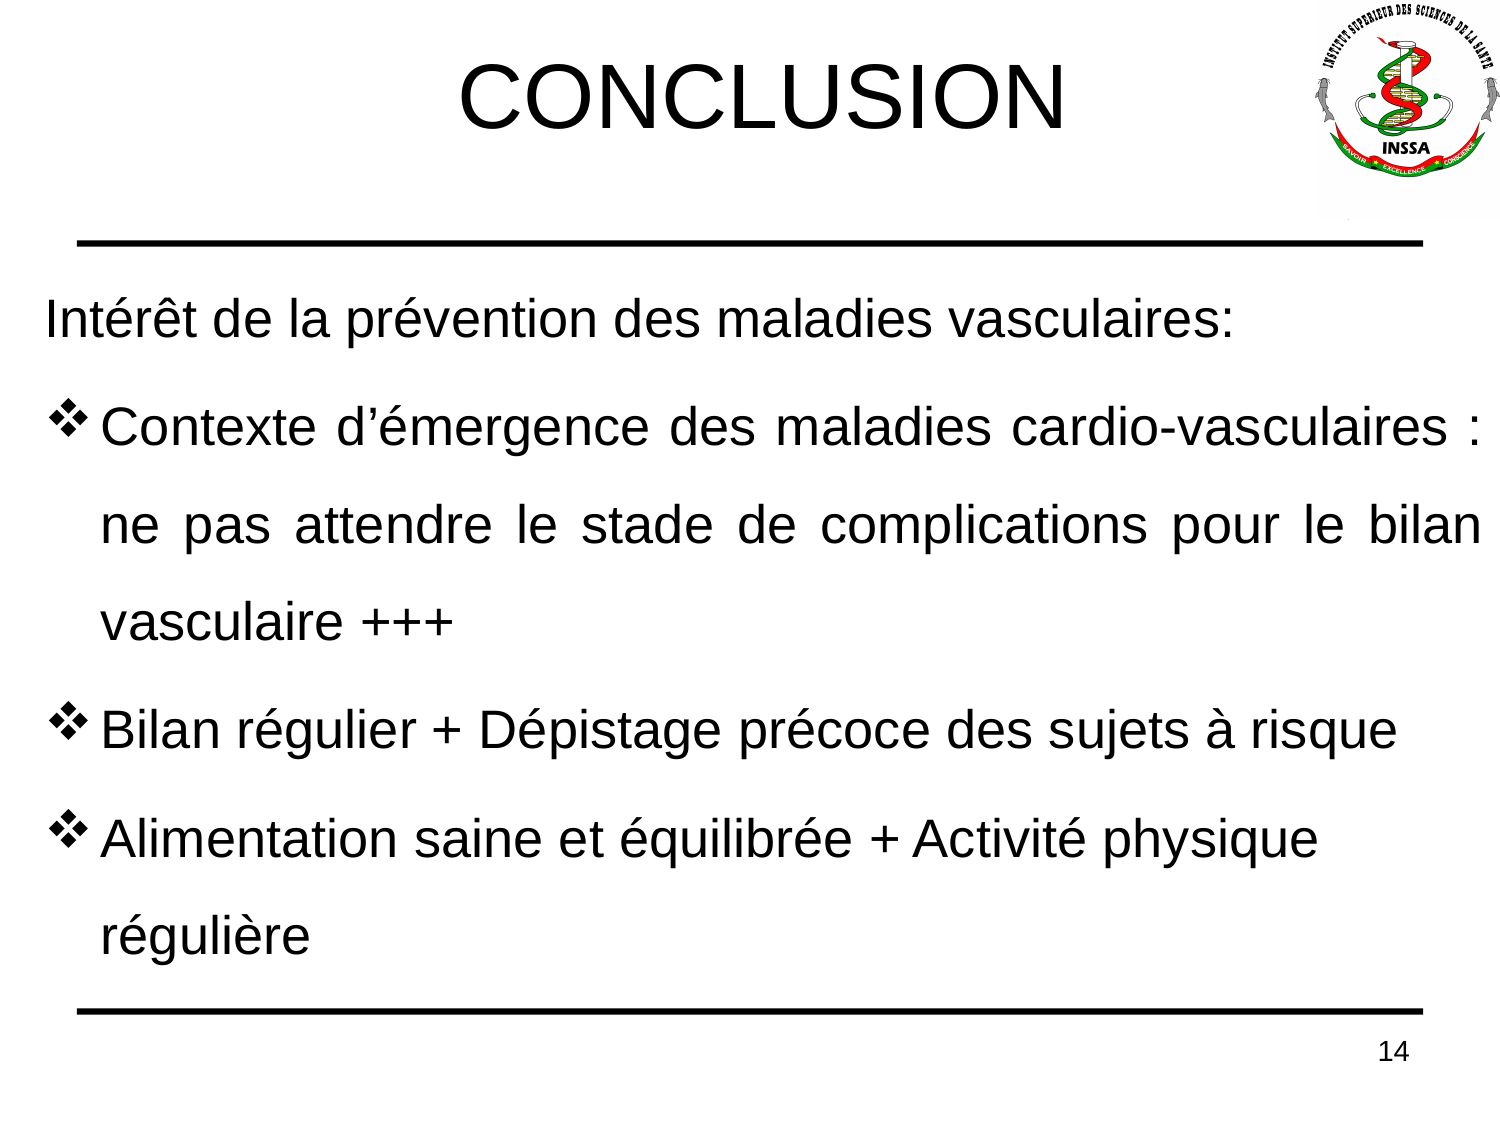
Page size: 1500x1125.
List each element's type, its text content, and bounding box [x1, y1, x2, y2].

title CONCLUSION [88, 0, 1439, 172]
picture [1439, 0, 1500, 172]
list Intérêt de la prévention des maladies vasculaires: Contexte d’émergence des maladies cardio-vasculaires : ne pas attendre le stade de complications pour le bilan vasculaire +++ Bilan régulier + Dépistage précoce des sujets à risque Alimentation saine et équilibrée + Activité physique régulière [29, 172, 1500, 1125]
slide_number 14 [1074, 1024, 1426, 1103]
